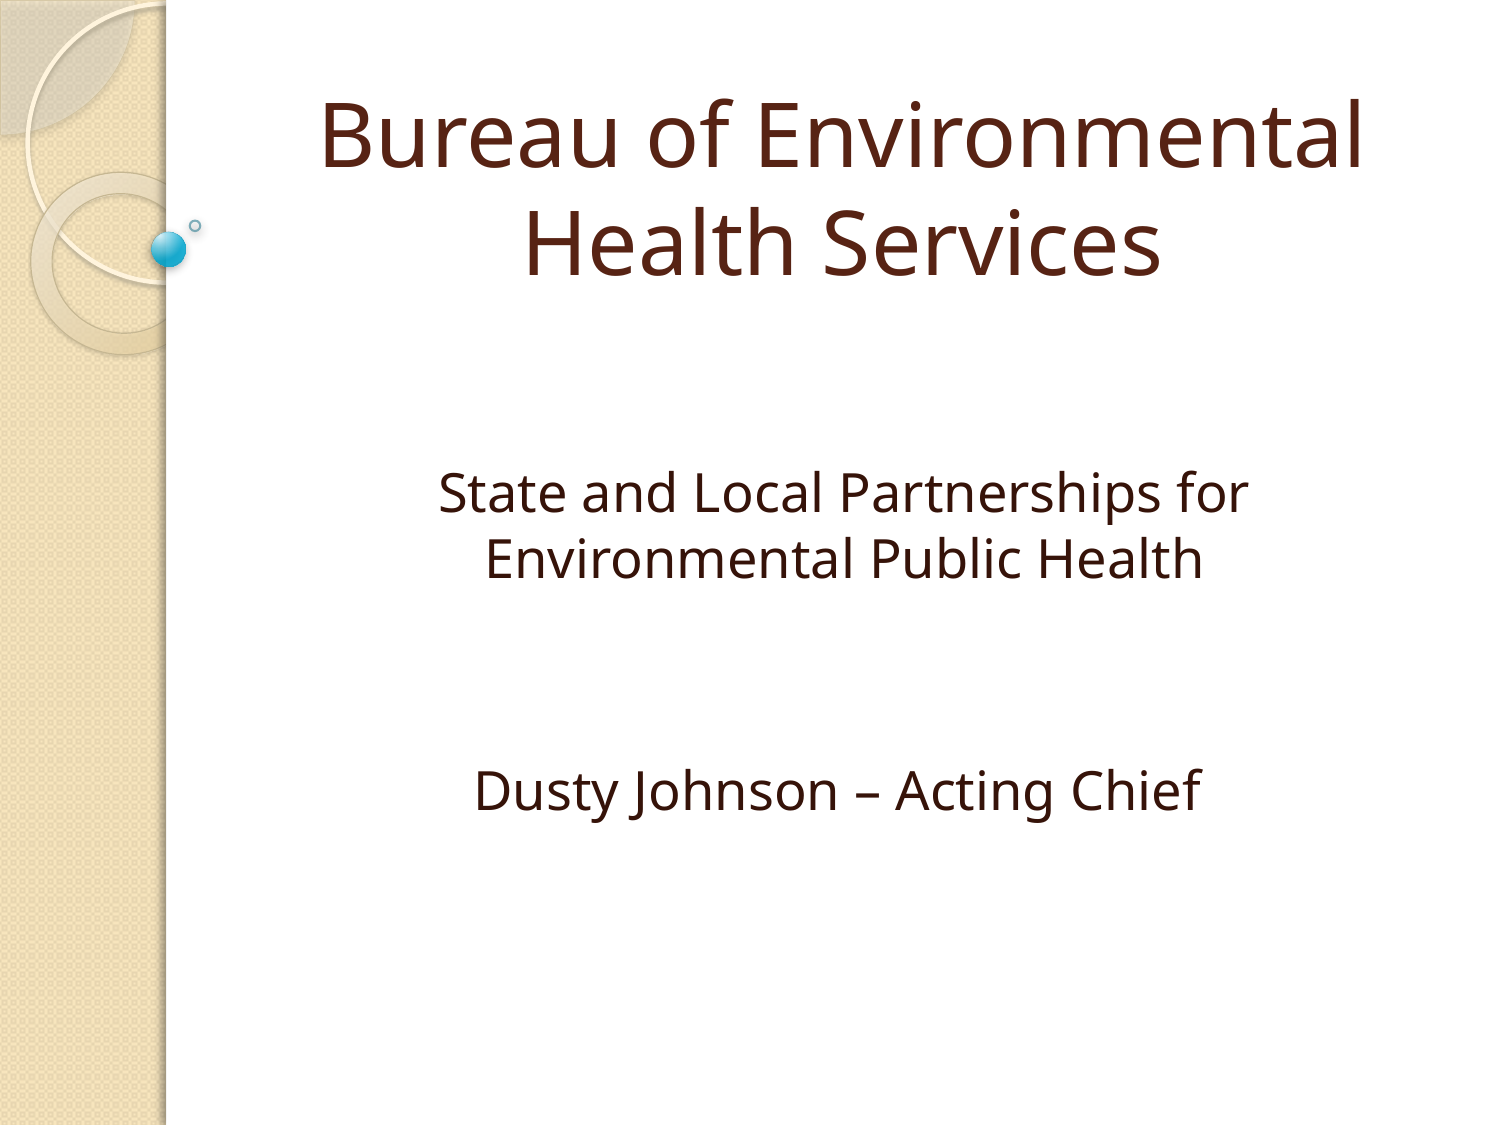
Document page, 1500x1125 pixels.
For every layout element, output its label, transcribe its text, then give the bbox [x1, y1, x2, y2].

title Bureau of Environmental Health Services [234, 59, 1450, 301]
subtitle State and Local Partnerships for Environmental Public Health Dusty Johnson – Acting Chief [234, 303, 1450, 988]
